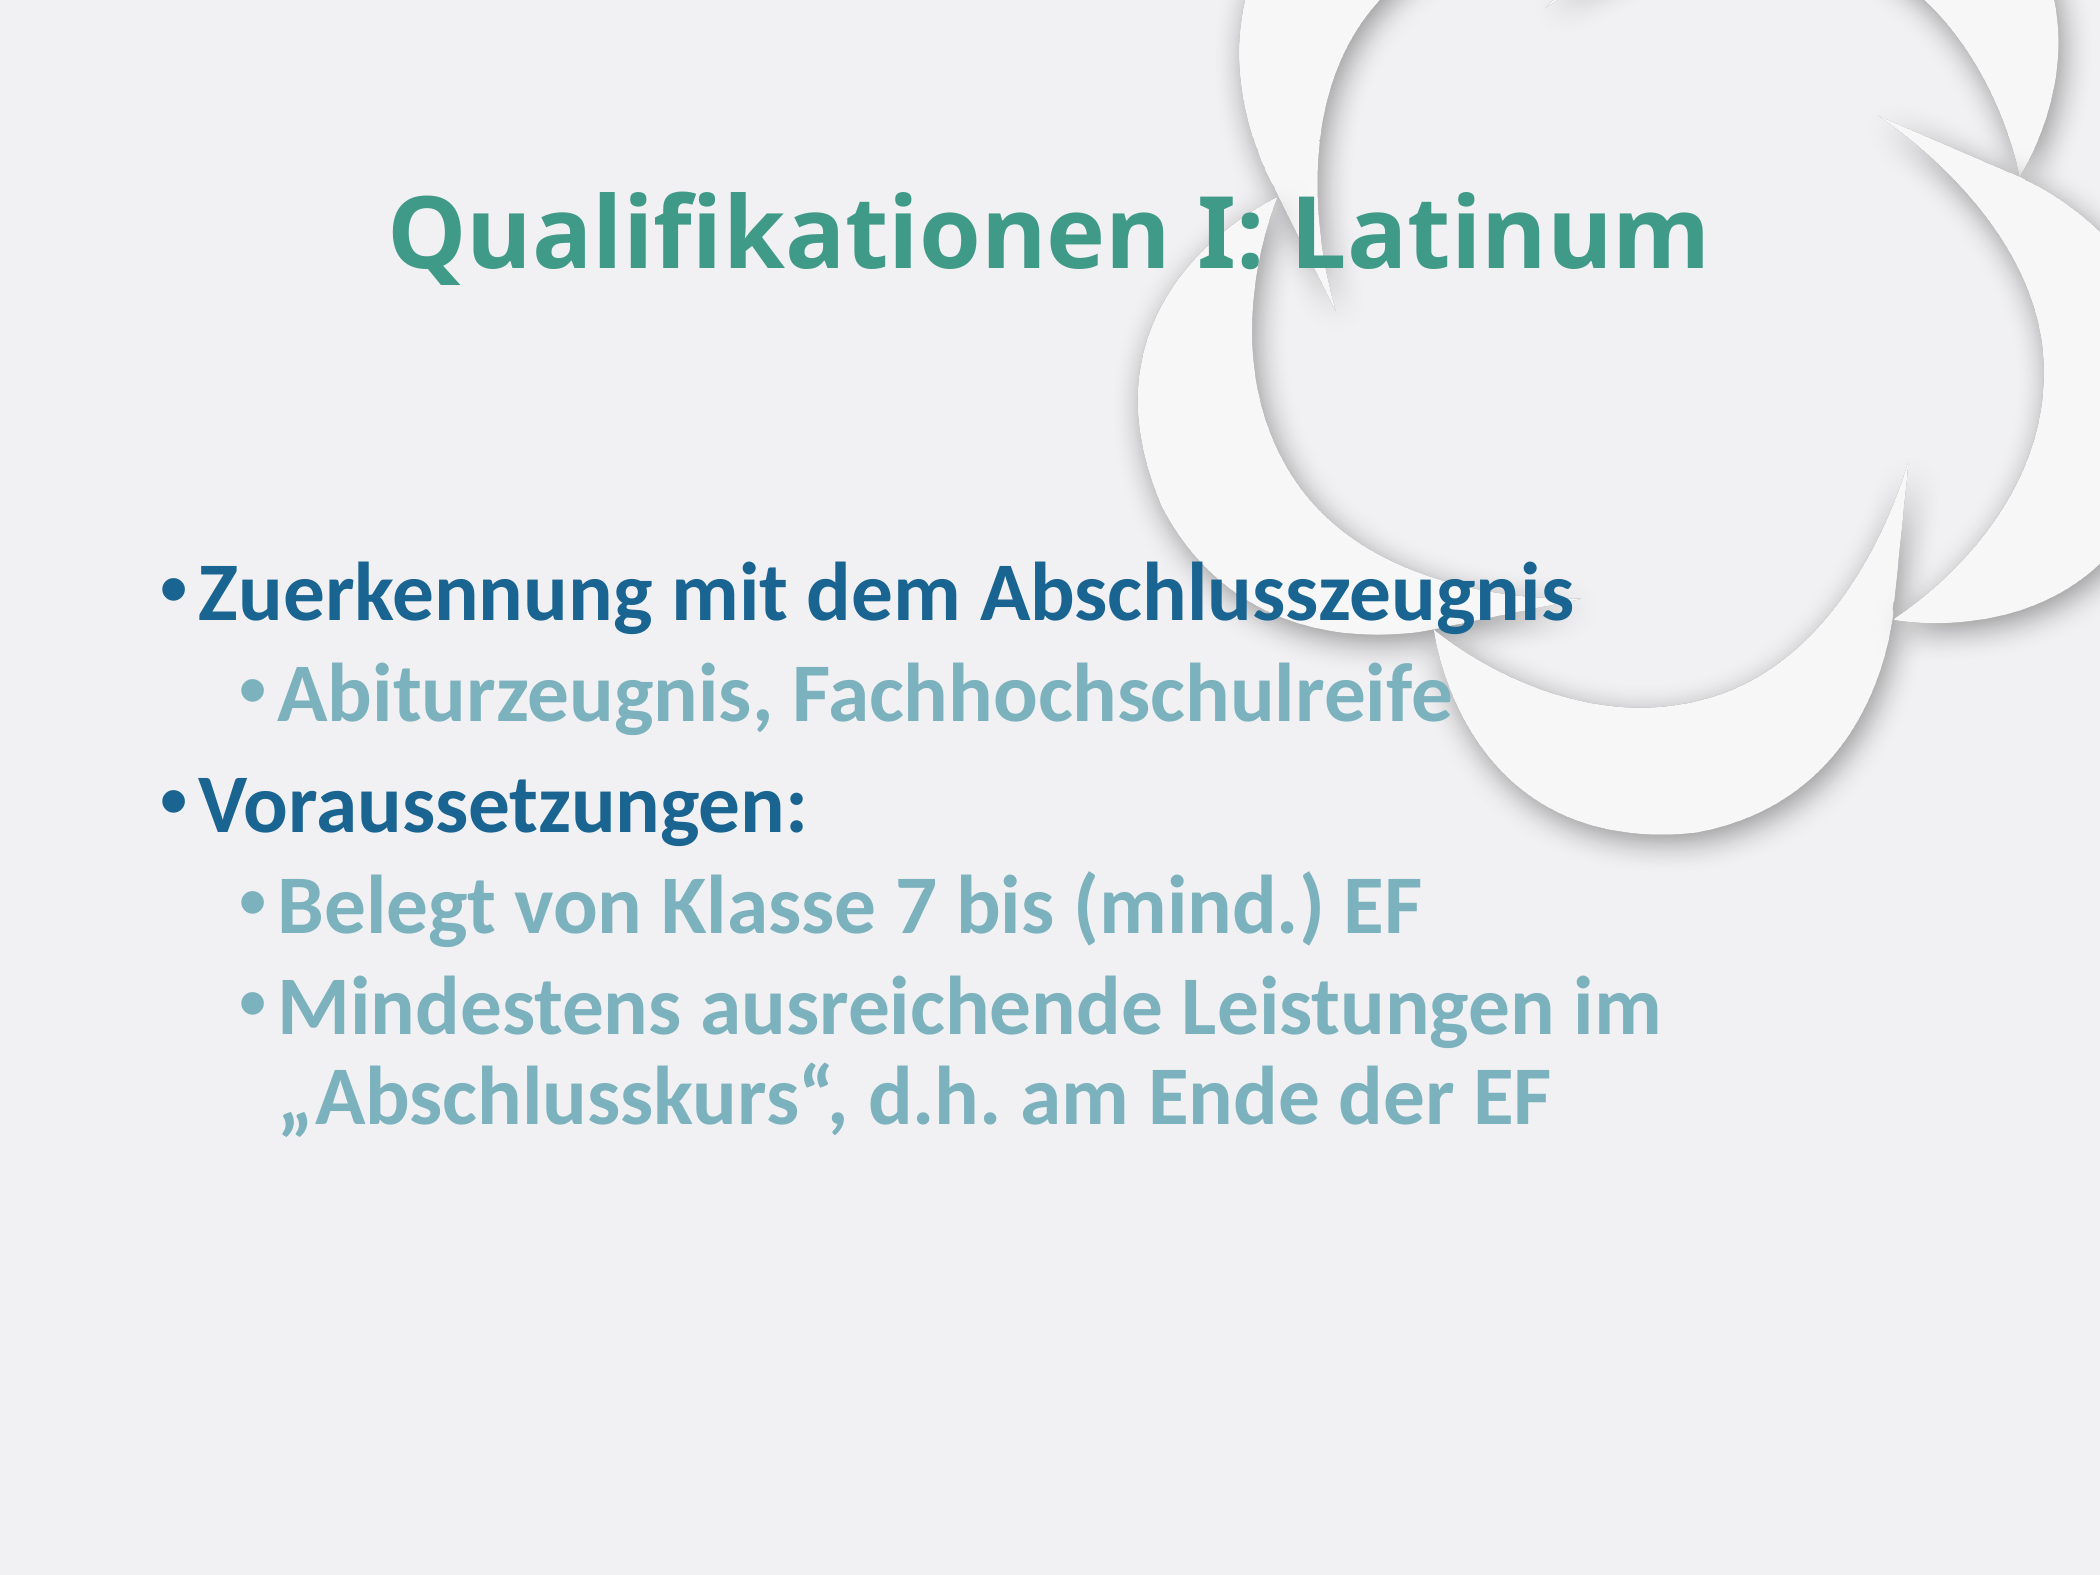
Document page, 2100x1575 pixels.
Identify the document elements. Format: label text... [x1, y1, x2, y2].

title Qualifikationen I: Latinum [144, 83, 1956, 389]
list Zuerkennung mit dem Abschlusszeugnis Abiturzeugnis, Fachhochschulreife Voraussetzungen: Belegt von Klasse 7 bis (mind.) EF Mindestens ausreichende Leistungen im „Abschlusskurs“, d.h. am Ende der EF [144, 419, 1956, 1419]
